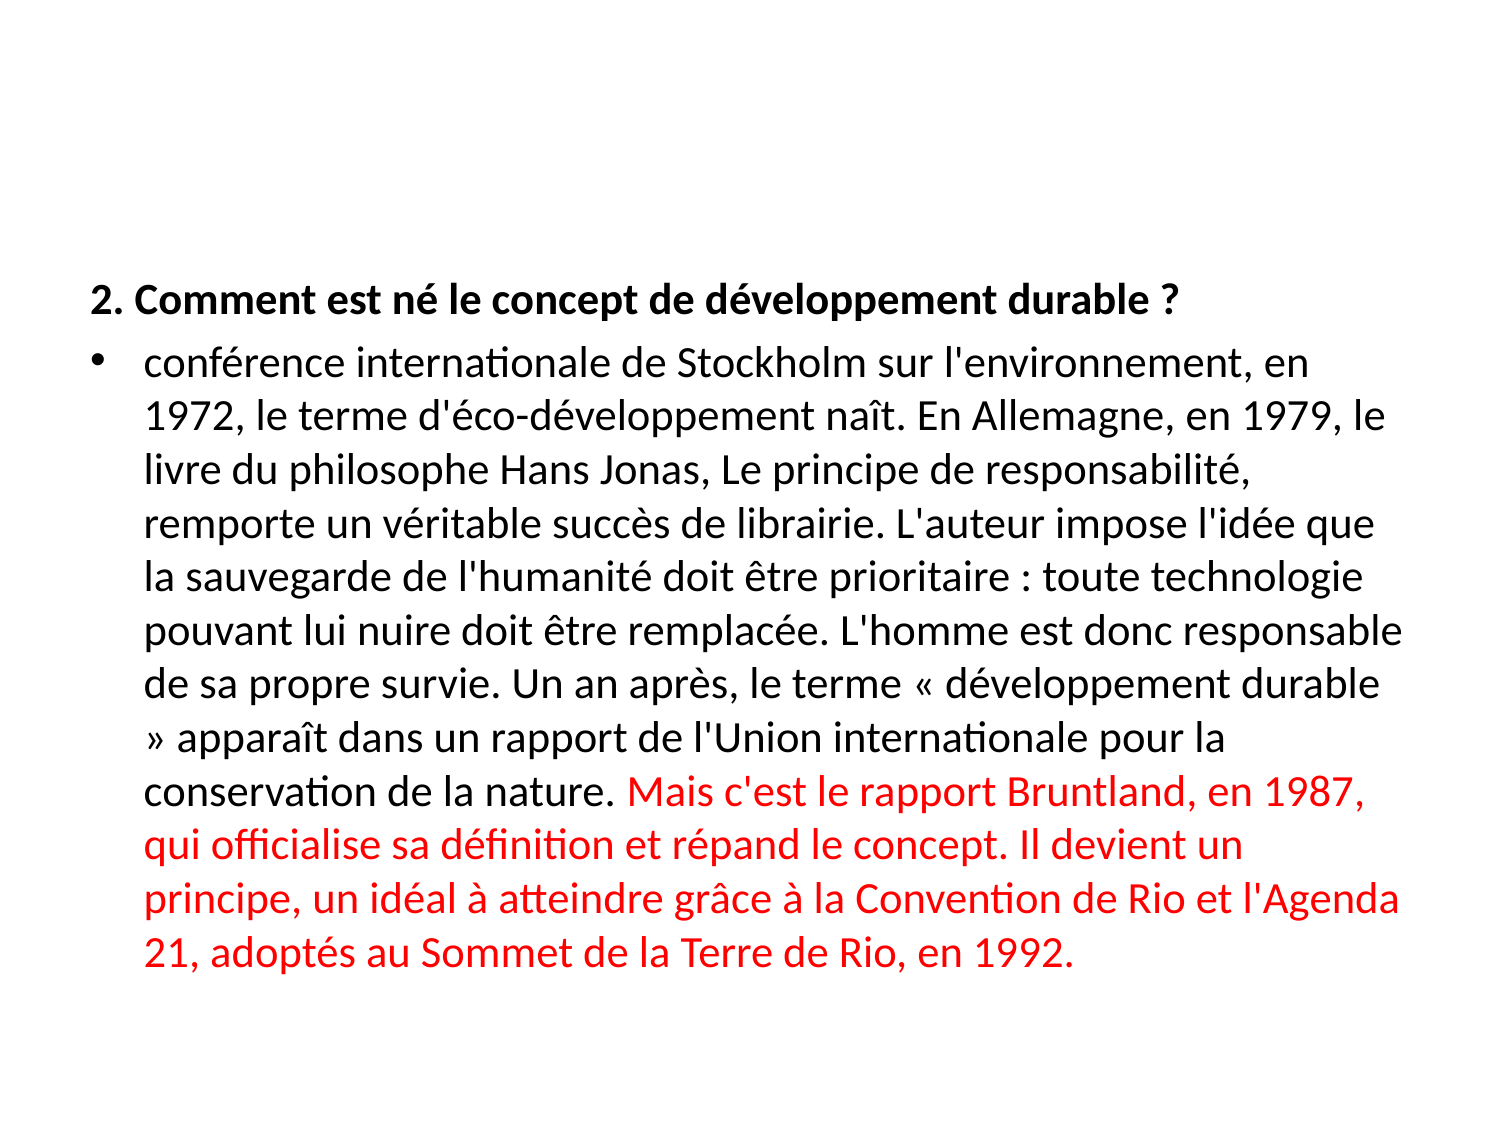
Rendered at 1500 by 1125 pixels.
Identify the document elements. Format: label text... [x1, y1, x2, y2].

list 2. Comment est né le concept de développement durable ? conférence internationale de Stockholm sur l'environnement, en 1972, le terme d'éco-développement naît. En Allemagne, en 1979, le livre du philosophe Hans Jonas, Le principe de responsabilité, remporte un véritable succès de librairie. L'auteur impose l'idée que la sauvegarde de l'humanité doit être prioritaire : toute technologie pouvant lui nuire doit être remplacée. L'homme est donc responsable de sa propre survie. Un an après, le terme « développement durable » apparaît dans un rapport de l'Union internationale pour la conservation de la nature. Mais c'est le rapport Bruntland, en 1987, qui officialise sa définition et répand le concept. Il devient un principe, un idéal à atteindre grâce à la Convention de Rio et l'Agenda 21, adoptés au Sommet de la Terre de Rio, en 1992. [75, 262, 1425, 1005]
